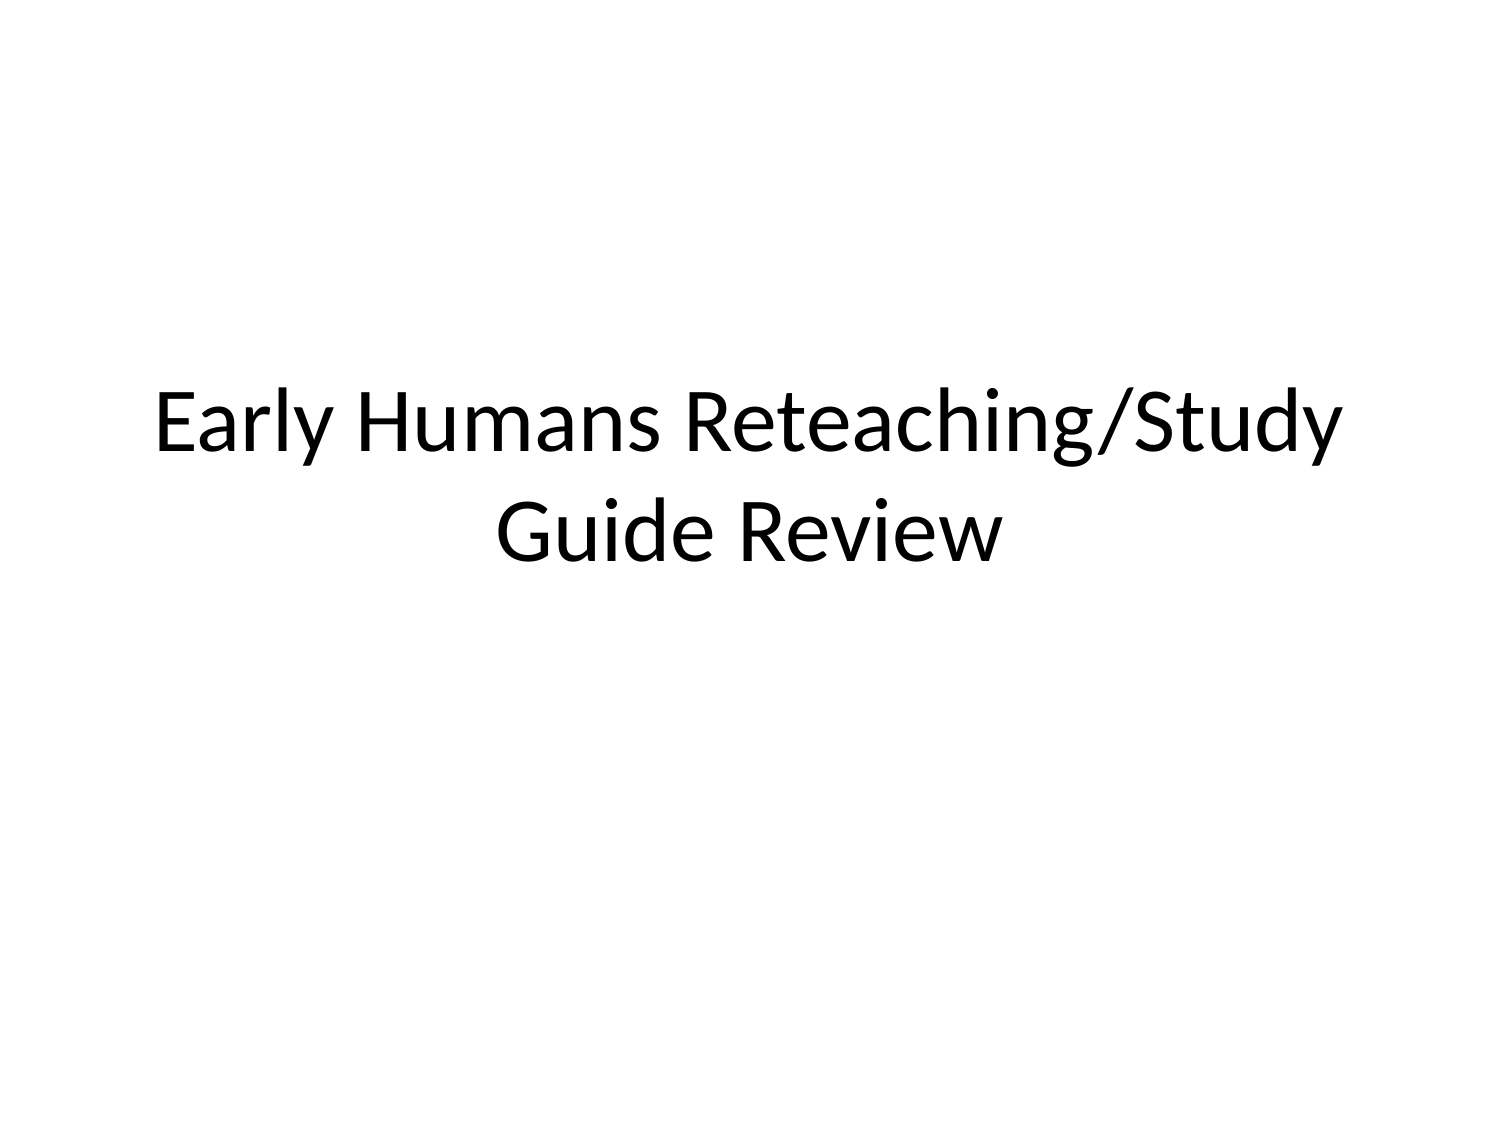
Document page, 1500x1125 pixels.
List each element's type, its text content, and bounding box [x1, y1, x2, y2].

title Early Humans Reteaching/Study Guide Review [112, 349, 1388, 591]
